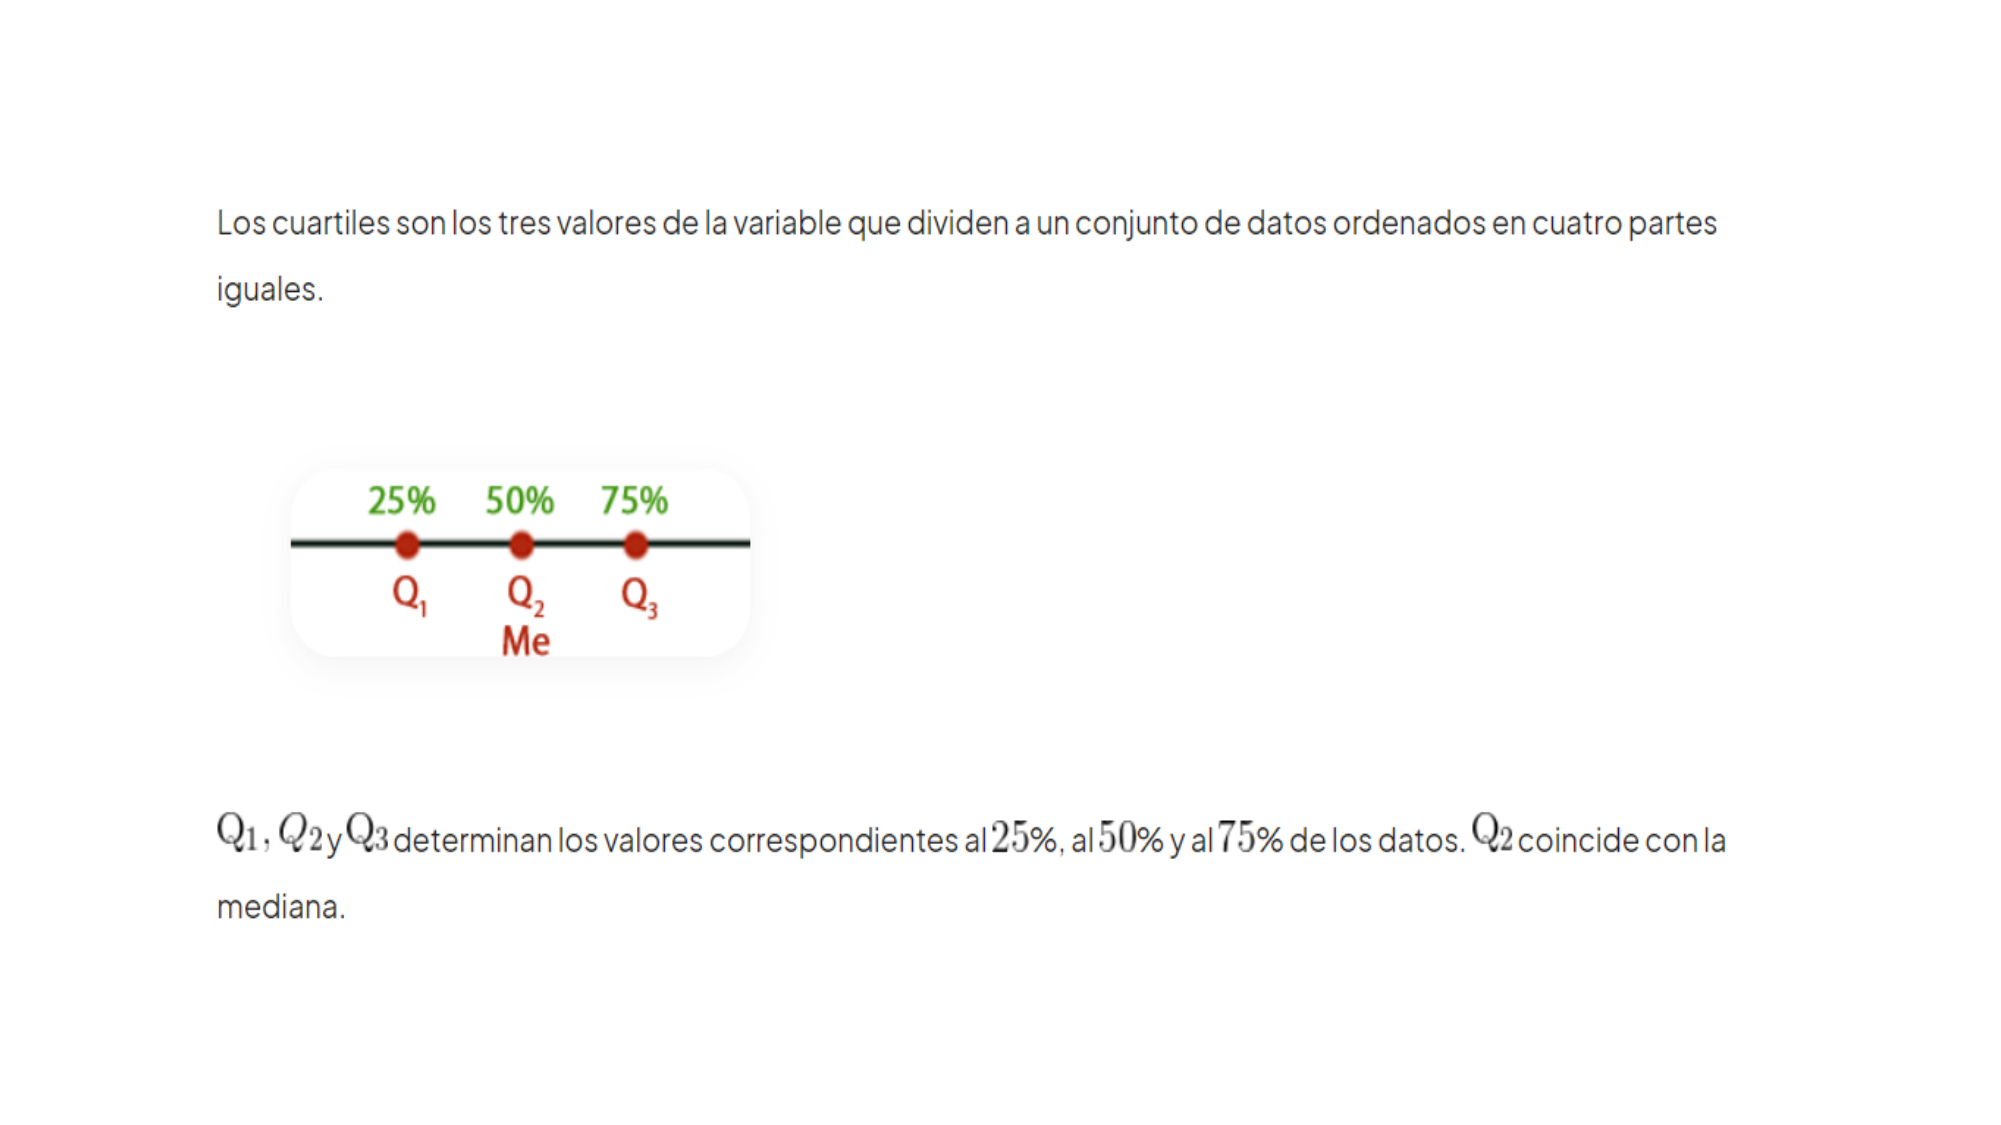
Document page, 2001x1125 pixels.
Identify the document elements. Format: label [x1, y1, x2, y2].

picture [137, 137, 1801, 951]
